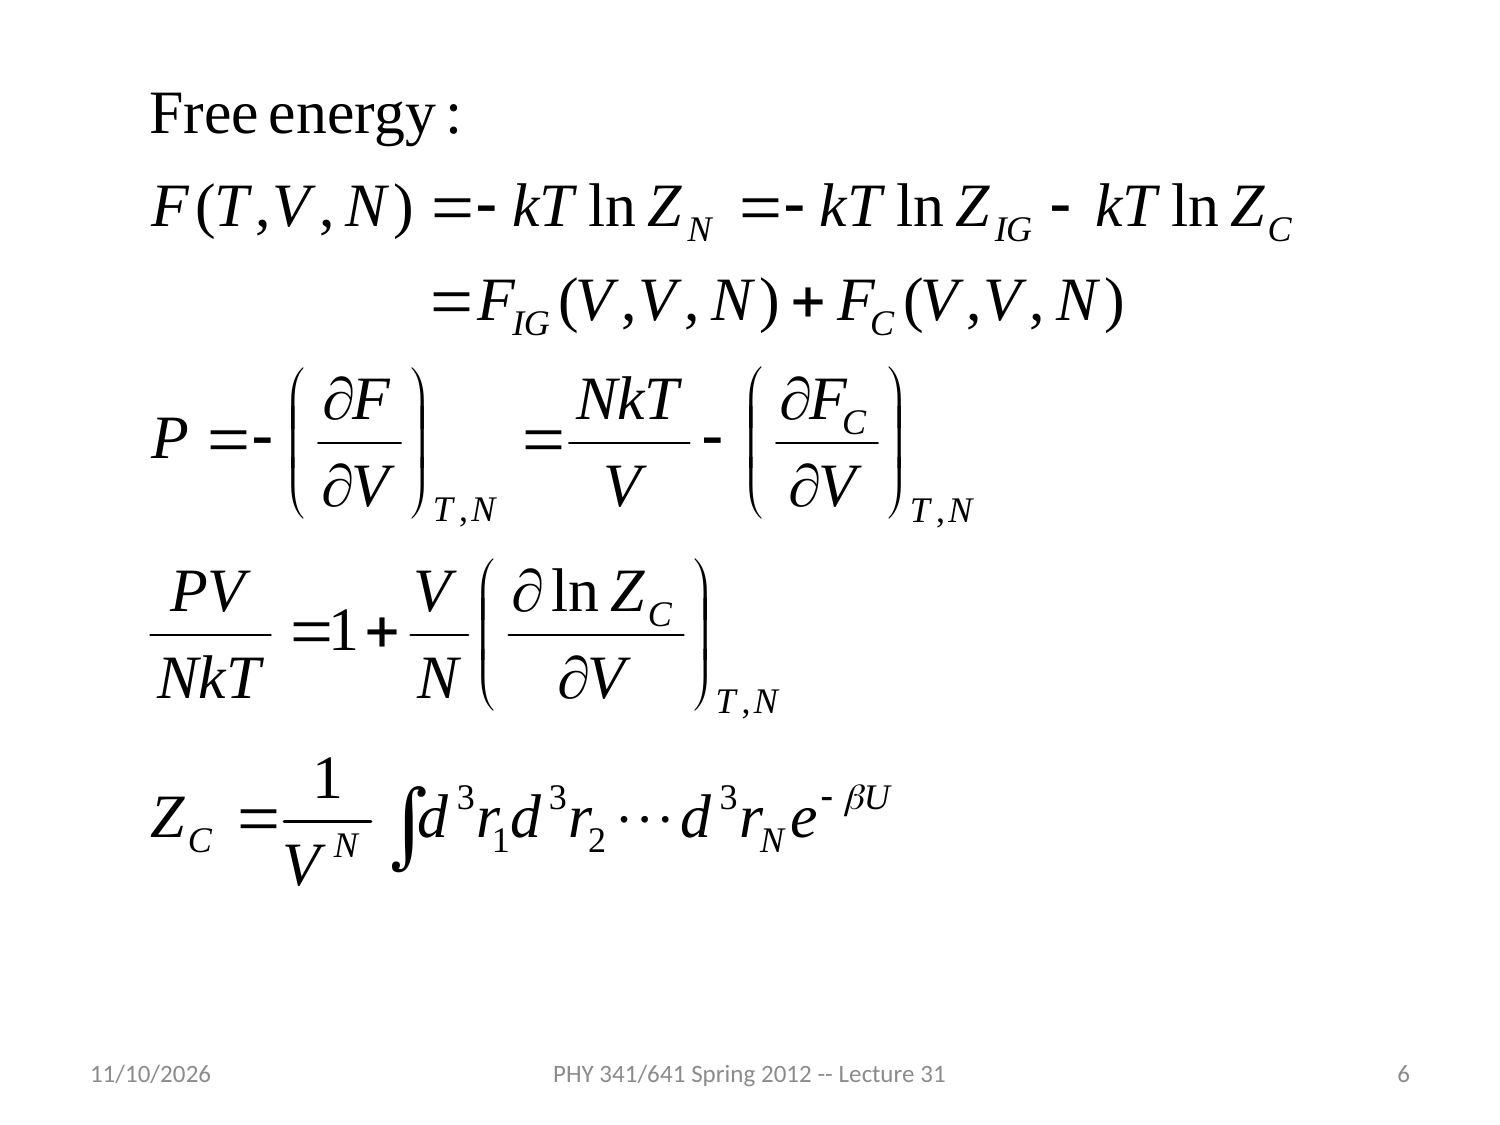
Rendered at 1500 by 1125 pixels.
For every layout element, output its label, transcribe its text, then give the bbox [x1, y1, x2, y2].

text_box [139, 77, 1314, 901]
slide_number 6 [1074, 1042, 1425, 1103]
footer PHY 341/641 Spring 2012 -- Lecture 31 [512, 1042, 988, 1103]
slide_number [75, 1042, 425, 1103]
